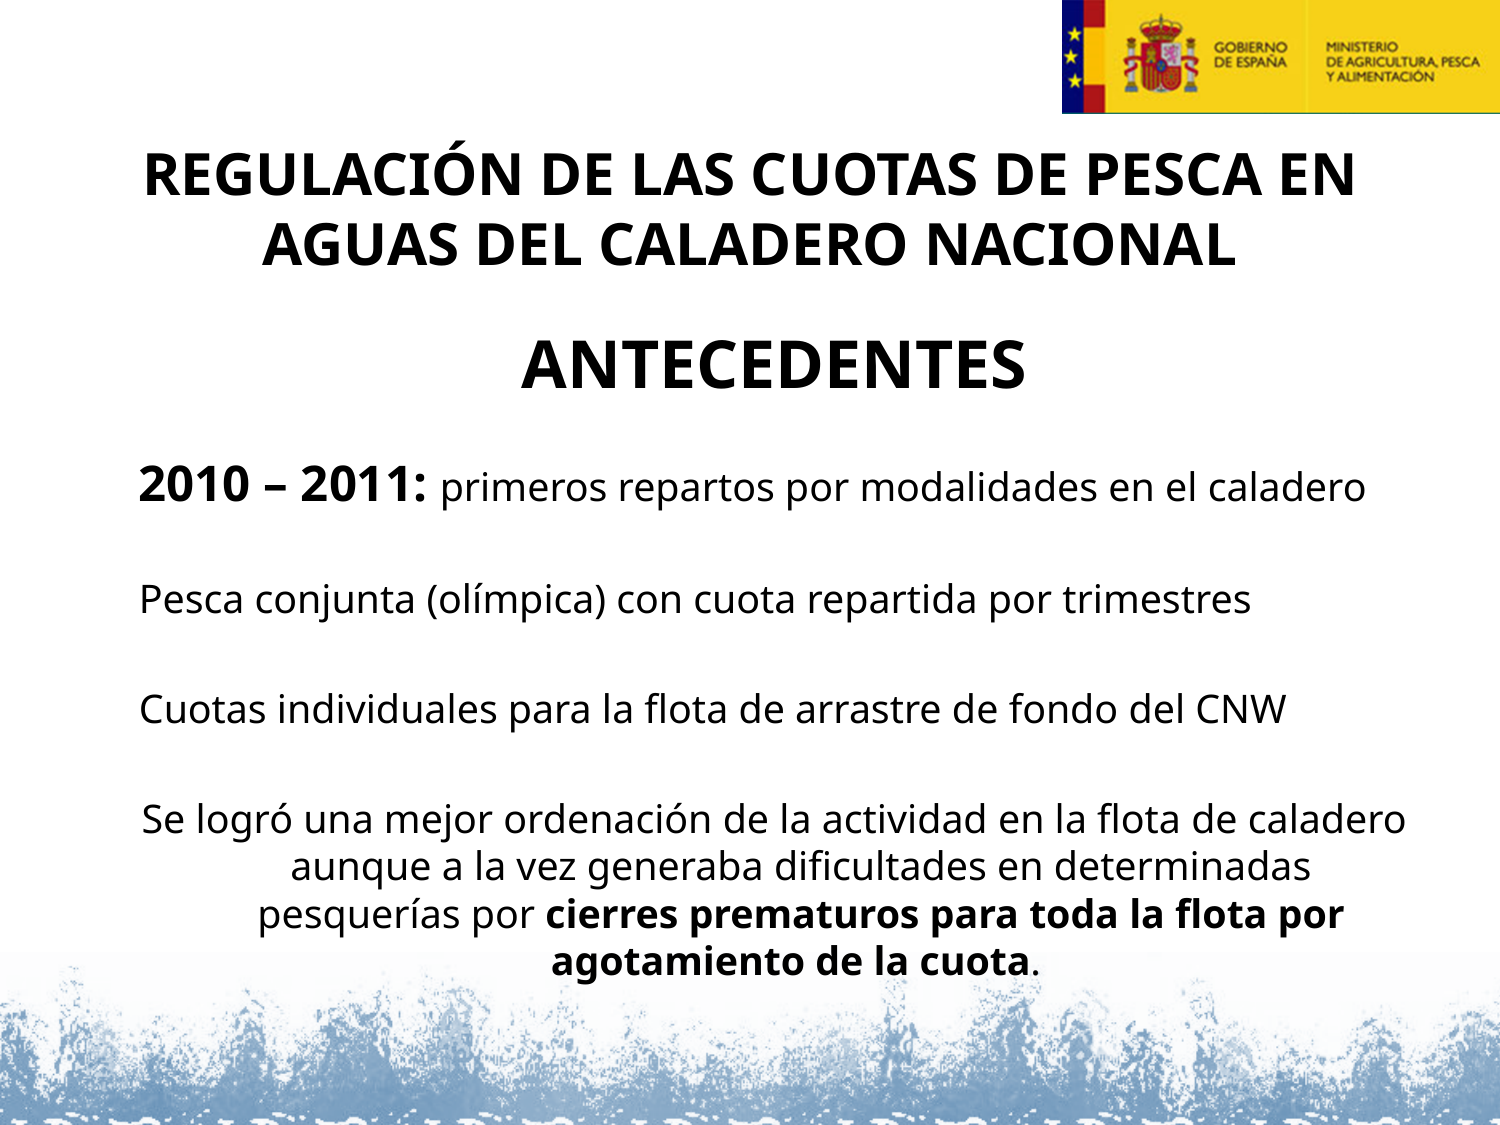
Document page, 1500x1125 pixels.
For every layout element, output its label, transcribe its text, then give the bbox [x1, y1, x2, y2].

list ANTECEDENTES 2010 – 2011: primeros repartos por modalidades en el caladero Pesca conjunta (olímpica) con cuota repartida por trimestres Cuotas individuales para la flota de arrastre de fondo del CNW Se logró una mejor ordenación de la actividad en la flota de caladero aunque a la vez generaba dificultades en determinadas pesquerías por cierres prematuros para toda la flota por agotamiento de la cuota. [123, 314, 1425, 1005]
picture [1062, 0, 1500, 114]
title REGULACIÓN DE LAS CUOTAS DE PESCA EN AGUAS DEL CALADERO NACIONAL [74, 113, 1425, 302]
